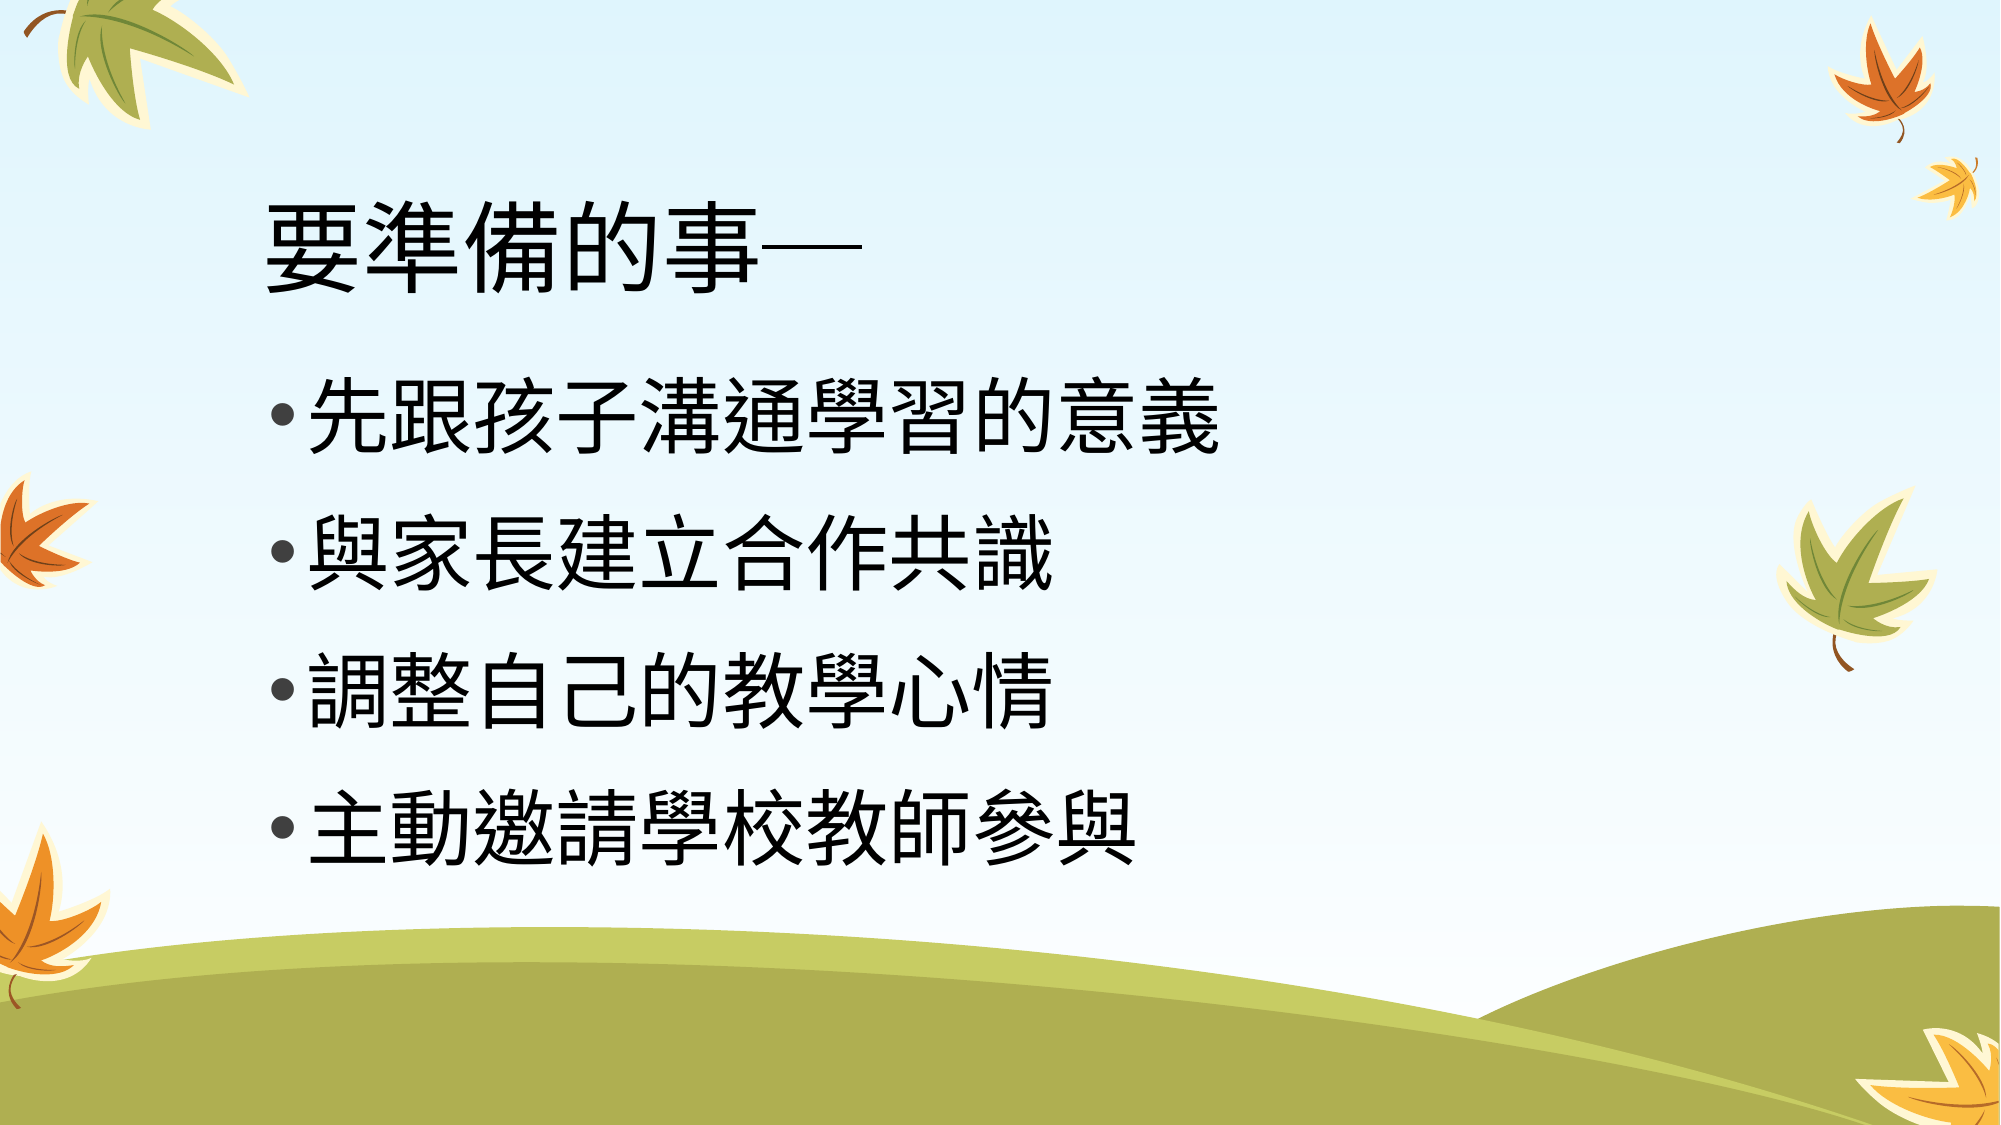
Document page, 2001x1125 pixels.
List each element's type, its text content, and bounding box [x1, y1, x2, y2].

title 要準備的事─ [247, 111, 1747, 315]
list 先跟孩子溝通學習的意義 與家長建立合作共識 調整自己的教學心情 主動邀請學校教師參與 [246, 356, 1746, 1038]
